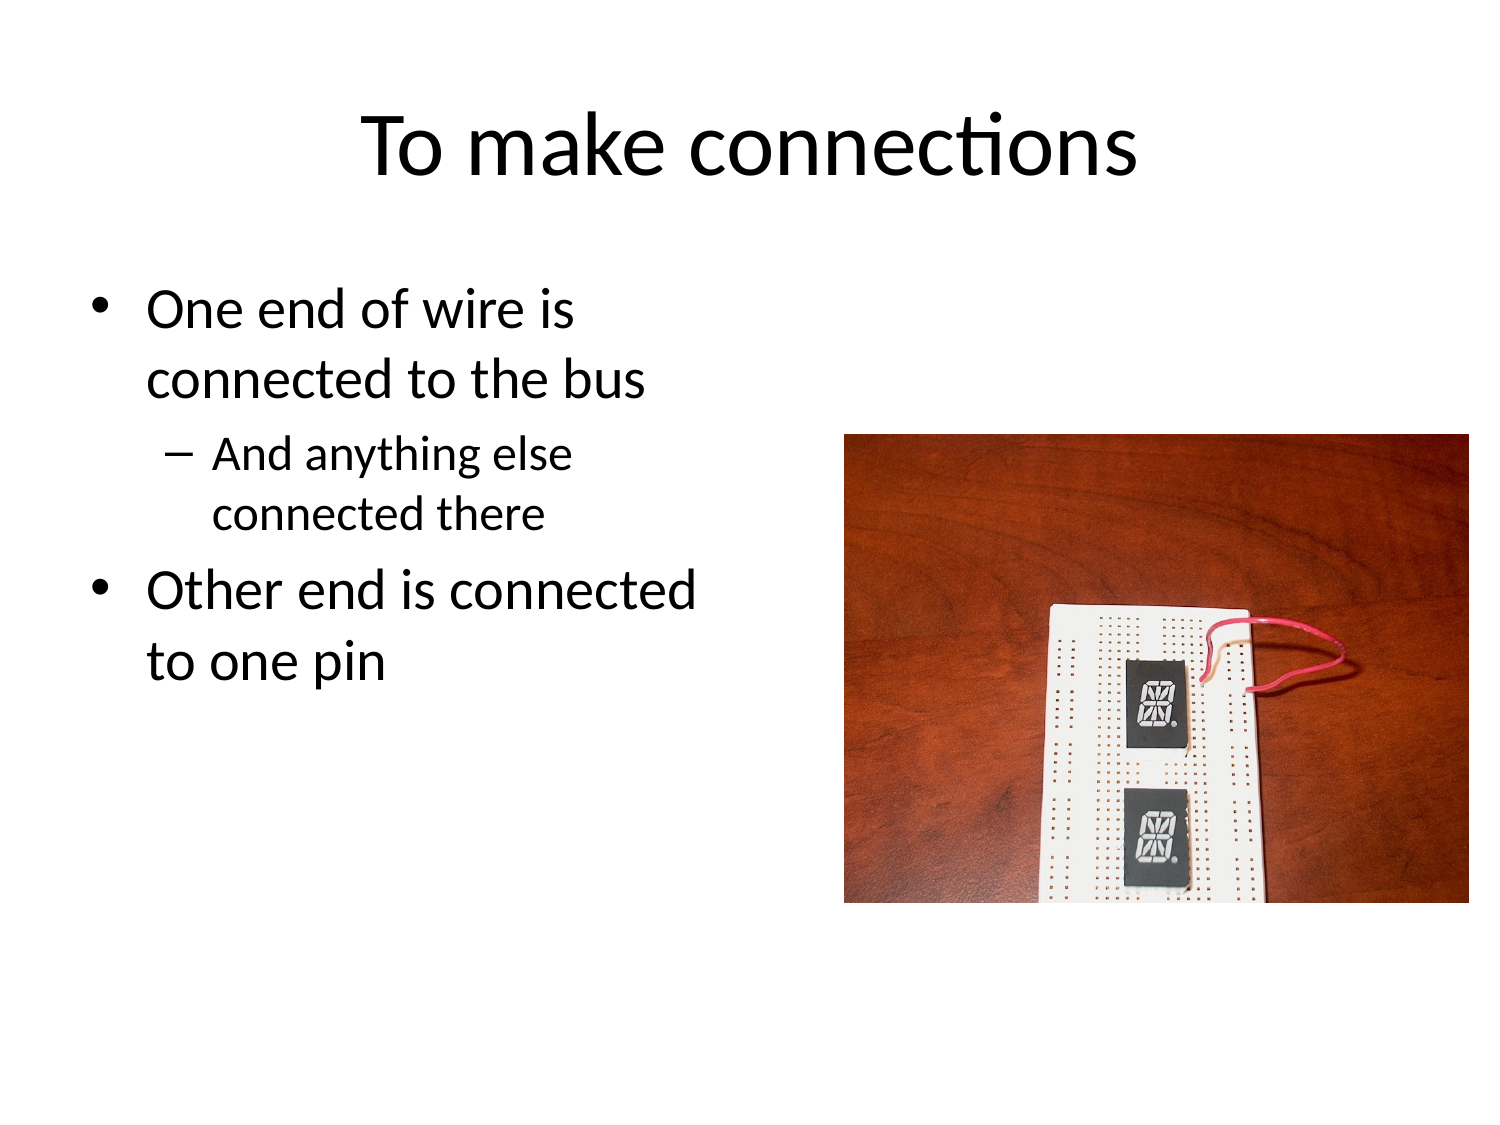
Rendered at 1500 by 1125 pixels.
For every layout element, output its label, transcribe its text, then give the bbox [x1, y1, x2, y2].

title To make connections [75, 45, 1425, 233]
list One end of wire is connected to the bus And anything else connected there Other end is connected to one pin [75, 262, 738, 1005]
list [843, 433, 1470, 904]
